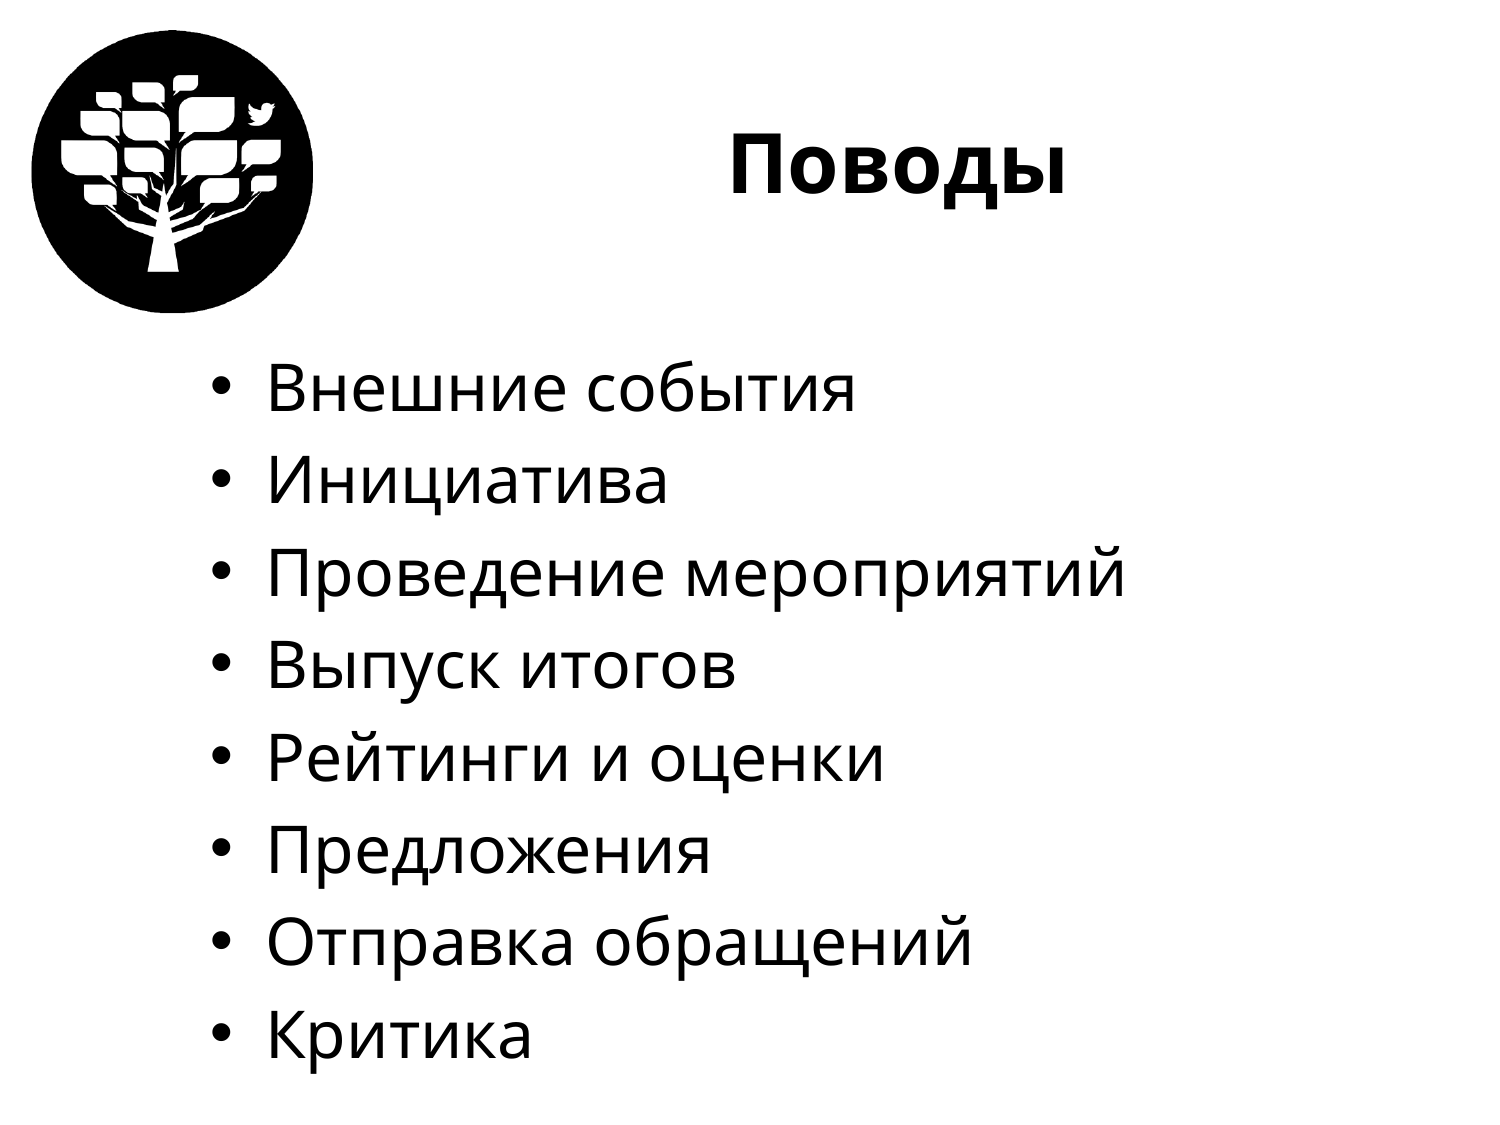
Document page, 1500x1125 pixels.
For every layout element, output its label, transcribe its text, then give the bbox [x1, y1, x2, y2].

title Поводы [478, 66, 1317, 254]
picture [29, 30, 313, 315]
list Внешние события Инициатива Проведение мероприятий Выпуск итогов Рейтинги и оценки Предложения Отправка обращений Критика [194, 338, 1425, 1083]
